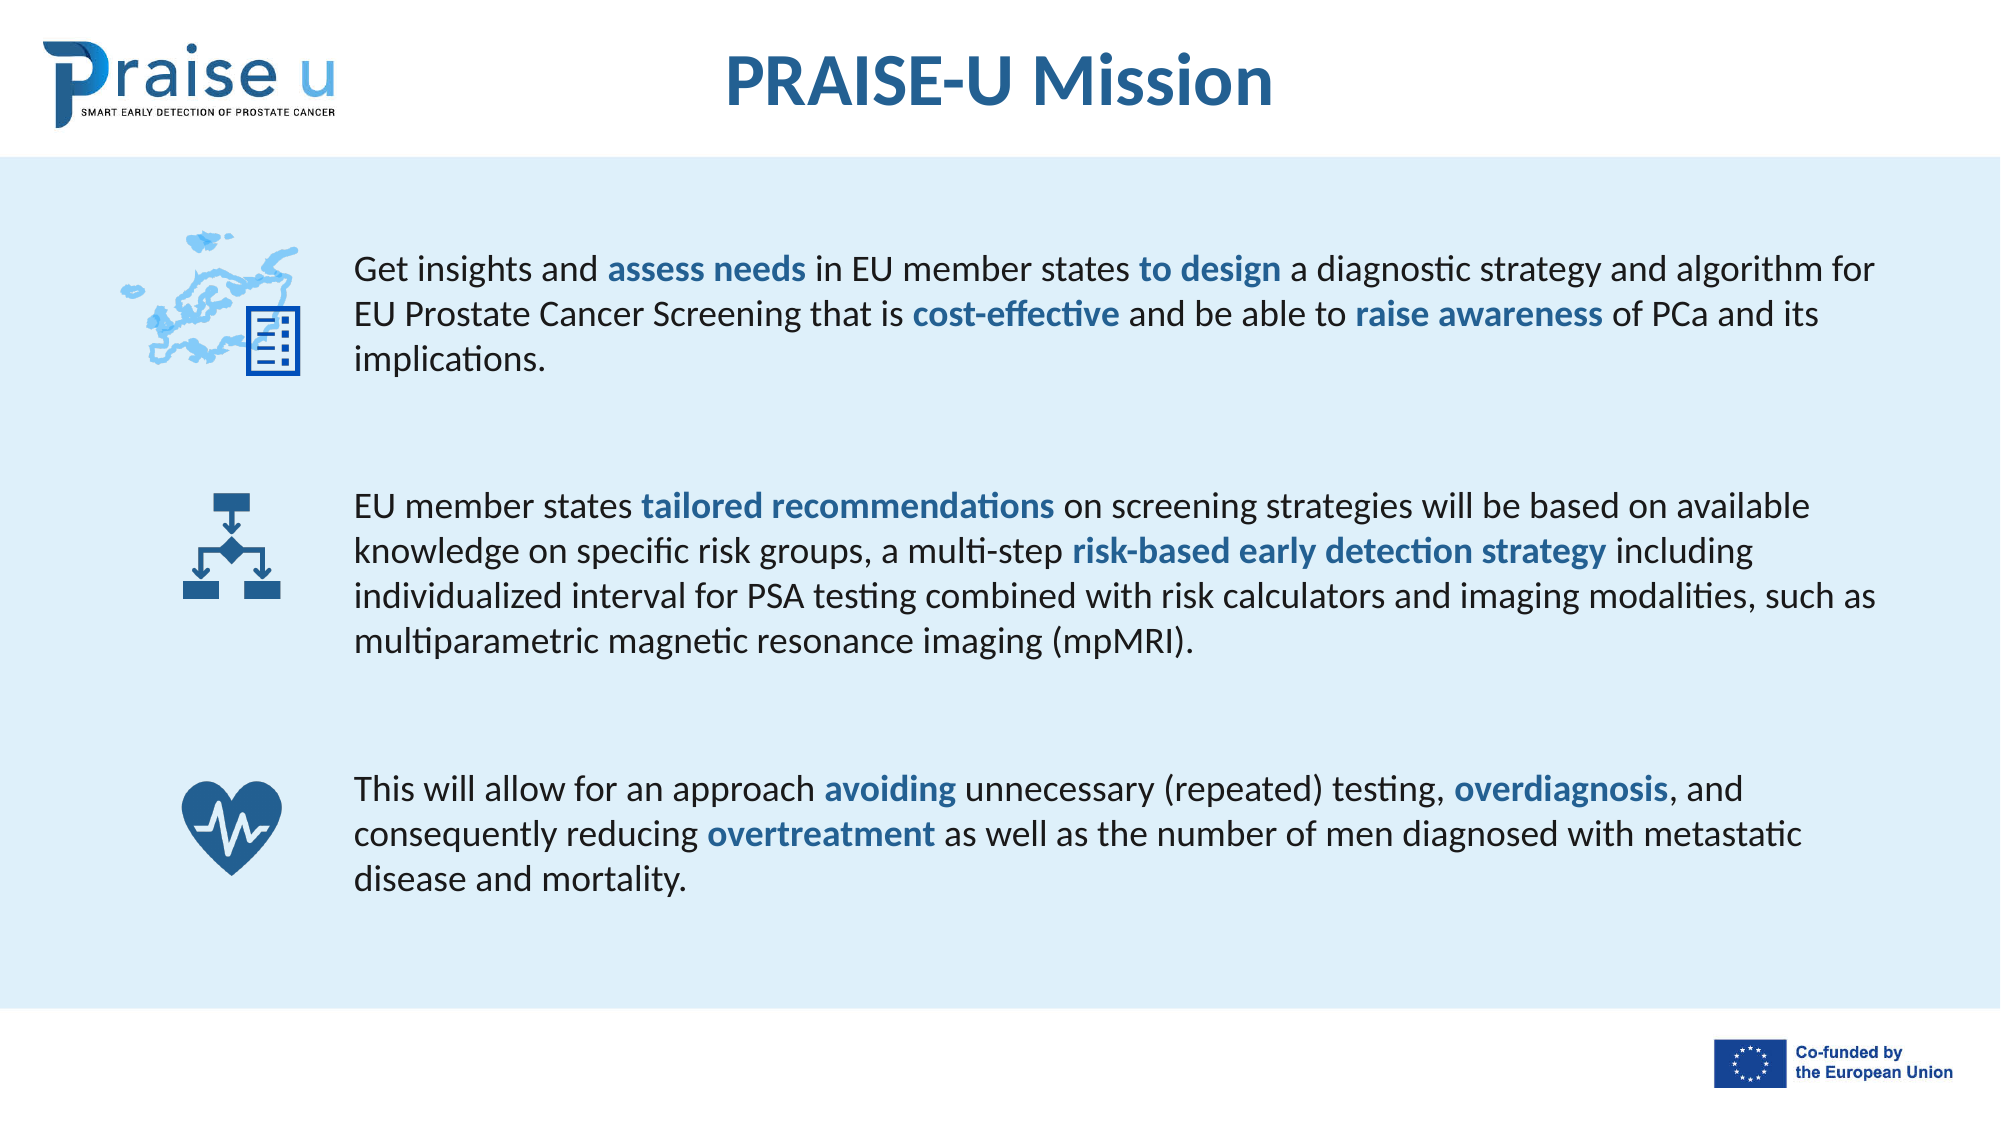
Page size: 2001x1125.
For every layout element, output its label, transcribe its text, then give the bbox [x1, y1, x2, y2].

text_box Get insights and assess needs in EU member states to design a diagnostic strategy and algorithm for EU Prostate Cancer Screening that is cost-effective and be able to raise awareness of PCa and its implications. EU member states tailored recommendations on screening strategies will be based on available knowledge on specific risk groups, a multi-step risk-based early detection strategy including individualized interval for PSA testing combined with risk calculators and imaging modalities, such as multiparametric magnetic resonance imaging (mpMRI). This will allow for an approach avoiding unnecessary (repeated) testing, overdiagnosis, and consequently reducing overtreatment as well as the number of men diagnosed with metastatic disease and mortality. [342, 237, 1908, 855]
text_box PRAISE-U Mission [697, 24, 1303, 168]
picture [0, 0, 2001, 1125]
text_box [118, 208, 315, 392]
